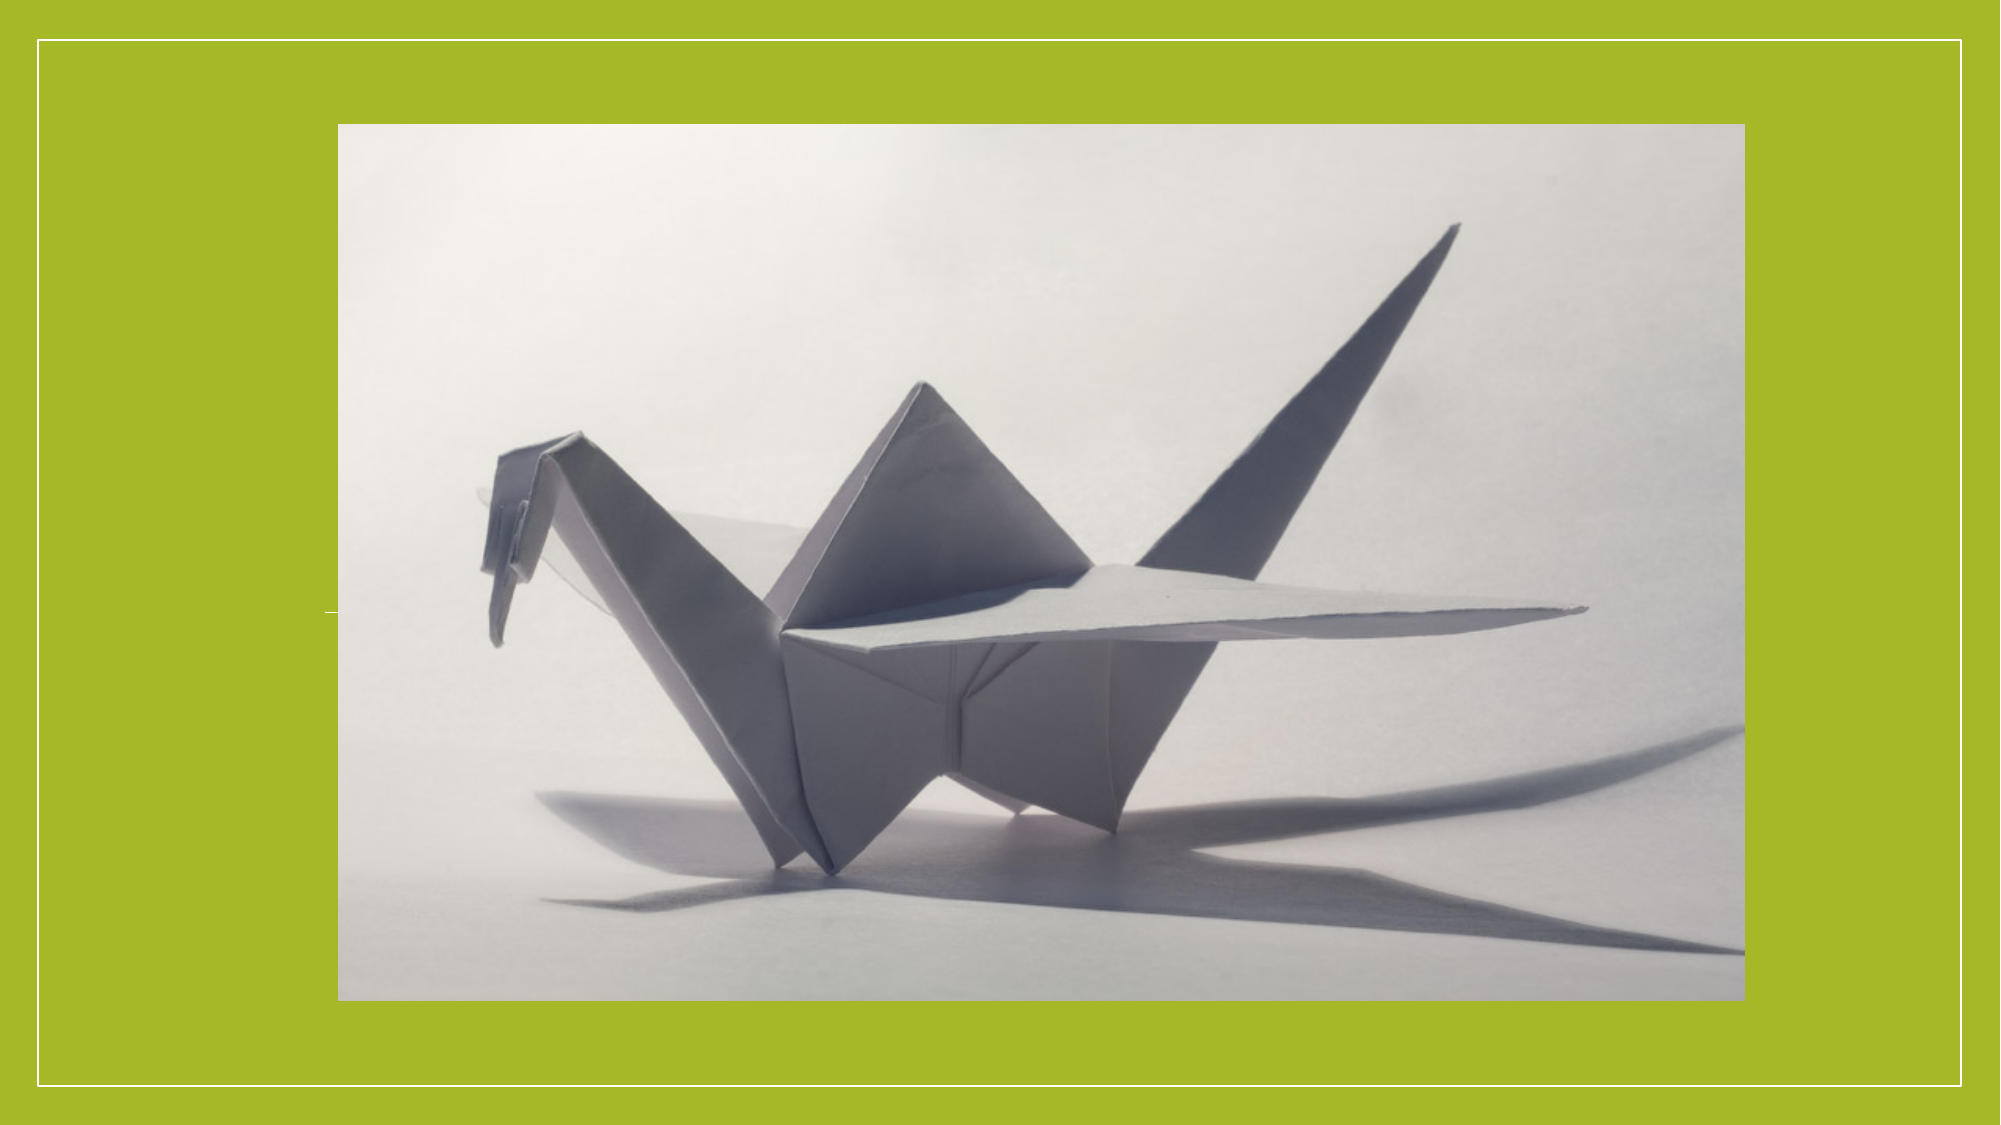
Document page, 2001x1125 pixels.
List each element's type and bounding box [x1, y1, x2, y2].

picture [338, 123, 1745, 1002]
